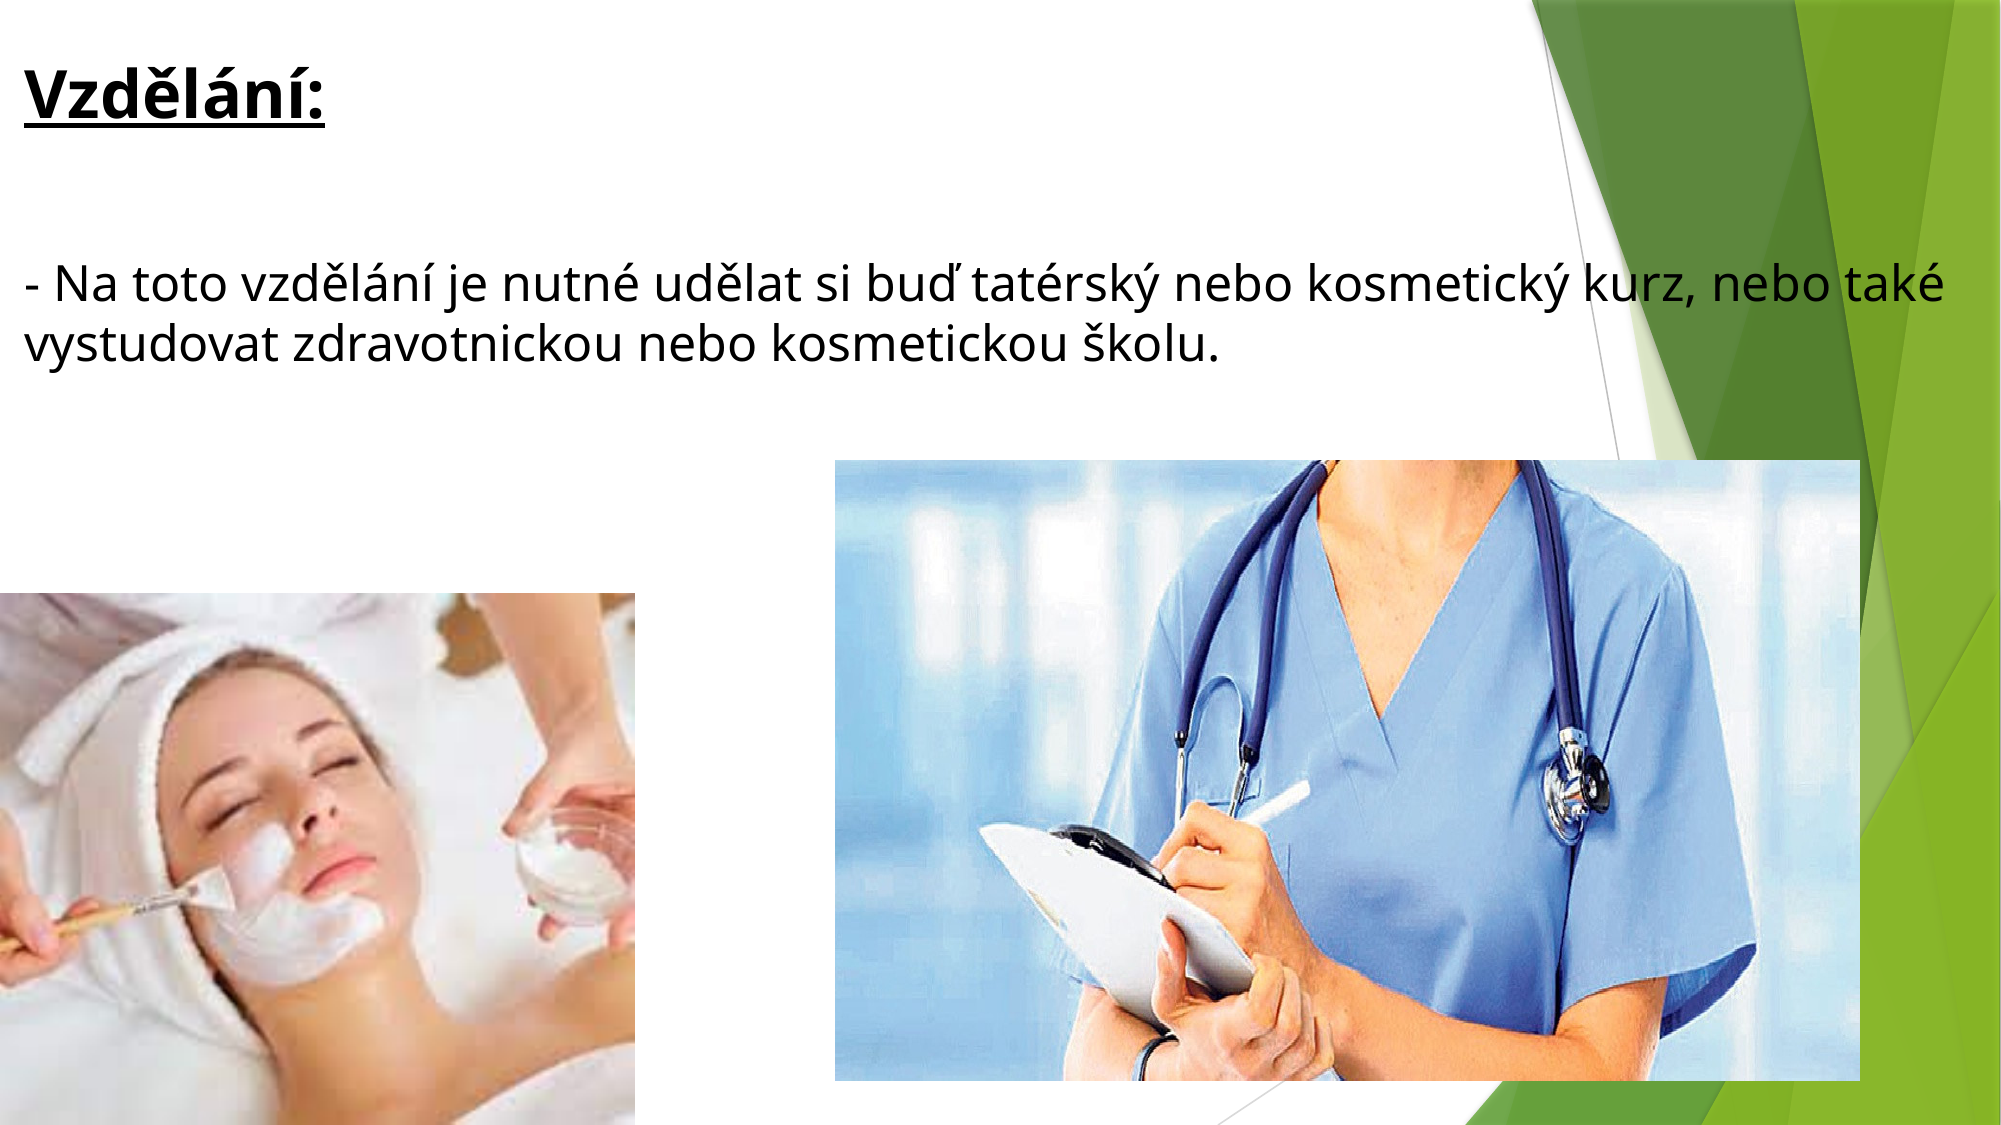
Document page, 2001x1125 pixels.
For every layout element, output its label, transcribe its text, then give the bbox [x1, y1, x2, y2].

text_box Vzdělání: - Na toto vzdělání je nutné udělat si buď tatérský nebo kosmetický kurz, nebo také vystudovat zdravotnickou nebo kosmetickou školu. [9, 43, 2000, 379]
picture [0, 592, 635, 1125]
picture [834, 459, 1860, 1082]
